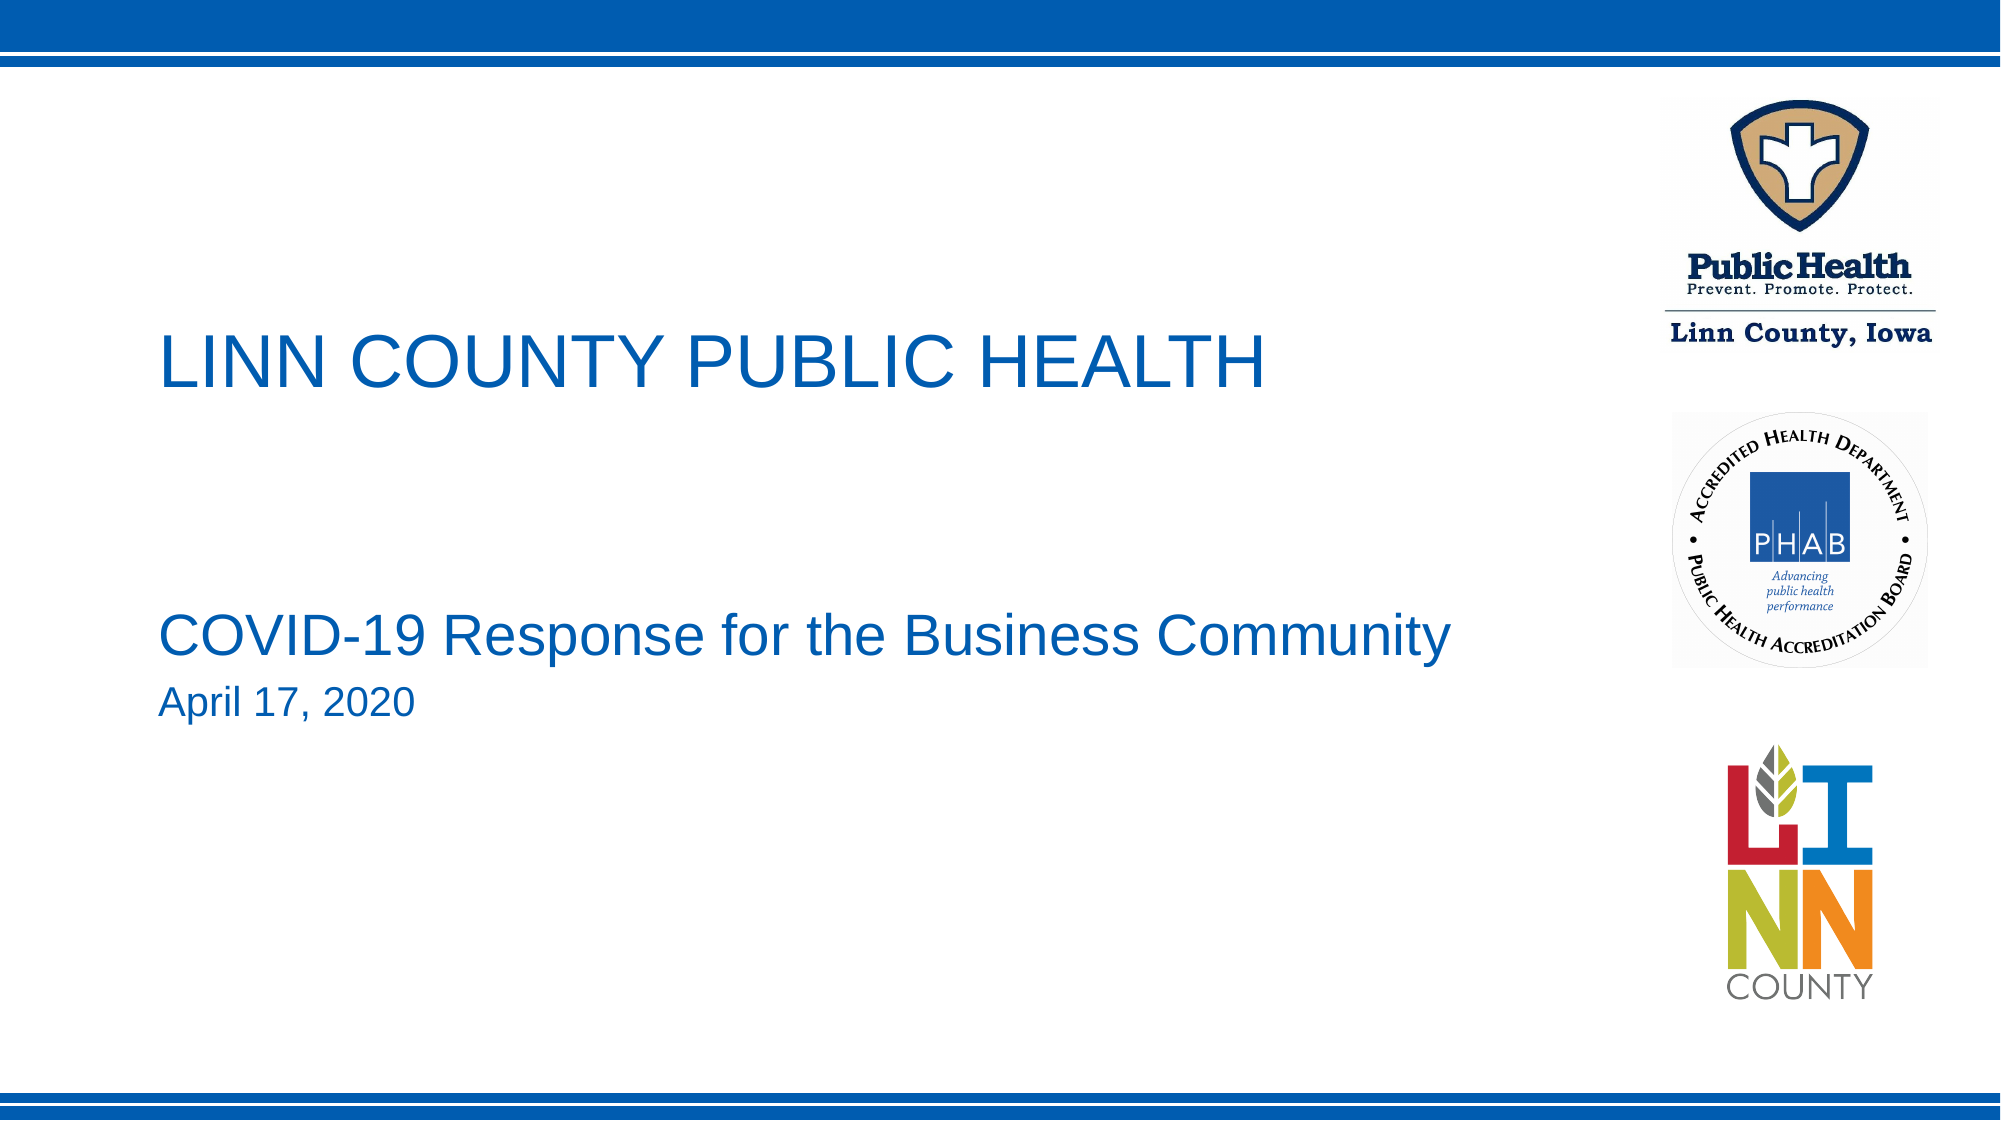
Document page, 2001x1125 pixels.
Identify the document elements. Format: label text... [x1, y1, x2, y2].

subtitle COVID-19 Response for the Business Community April 17, 2020 [143, 589, 1639, 877]
picture [1660, 97, 1940, 353]
title LINN COUNTY PUBLIC HEALTH [143, 236, 1639, 478]
picture [1727, 744, 1873, 1000]
picture [1672, 412, 1928, 668]
